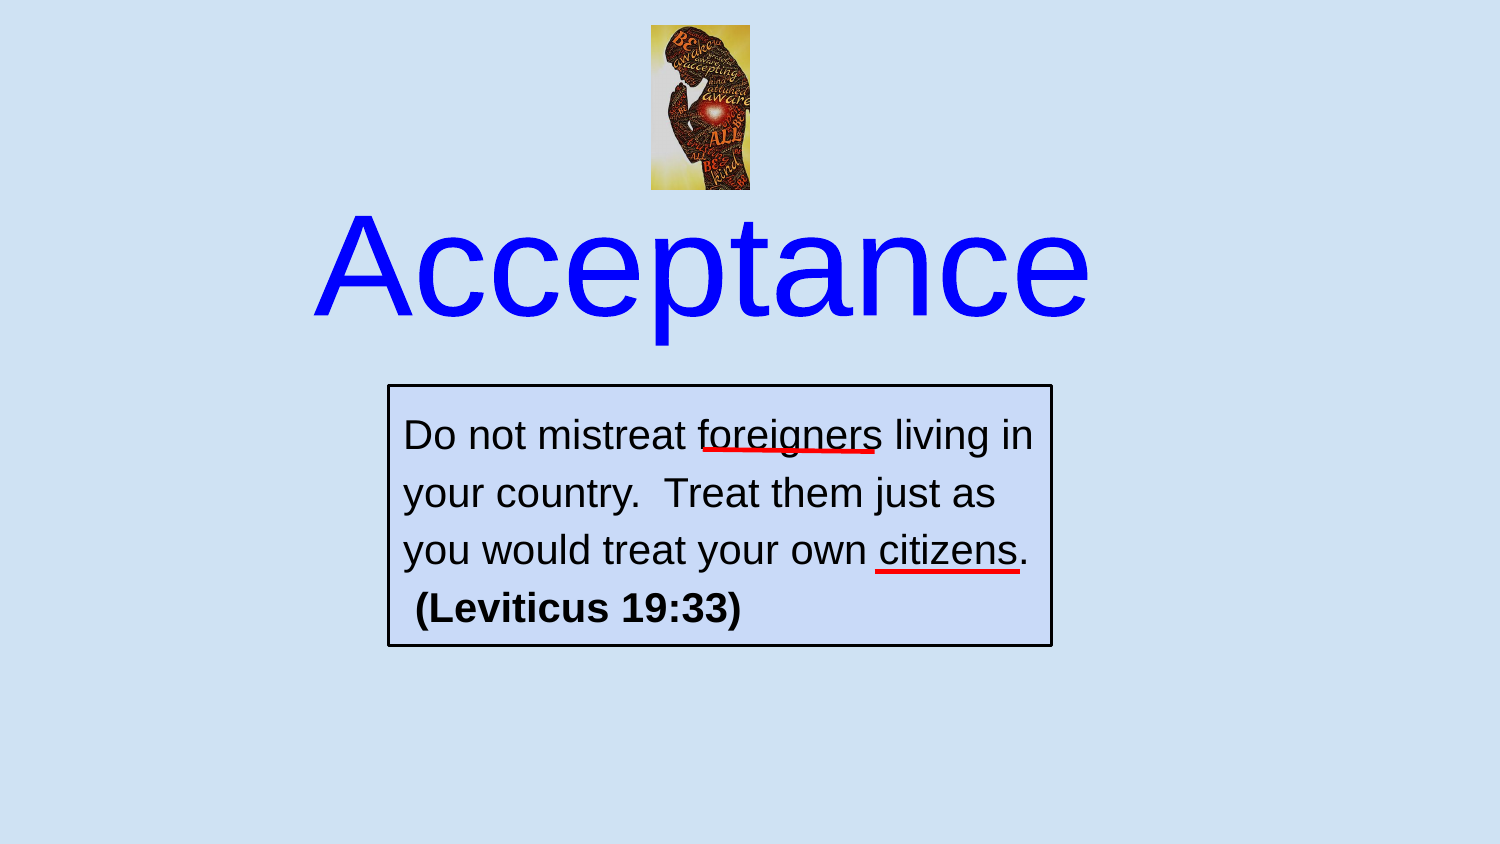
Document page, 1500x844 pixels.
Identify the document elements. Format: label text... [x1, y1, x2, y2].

text_box Do not mistreat foreigners living in your country. Treat them just as you would treat your own citizens. (Leviticus 19:33) [388, 385, 1052, 646]
picture [650, 25, 751, 190]
